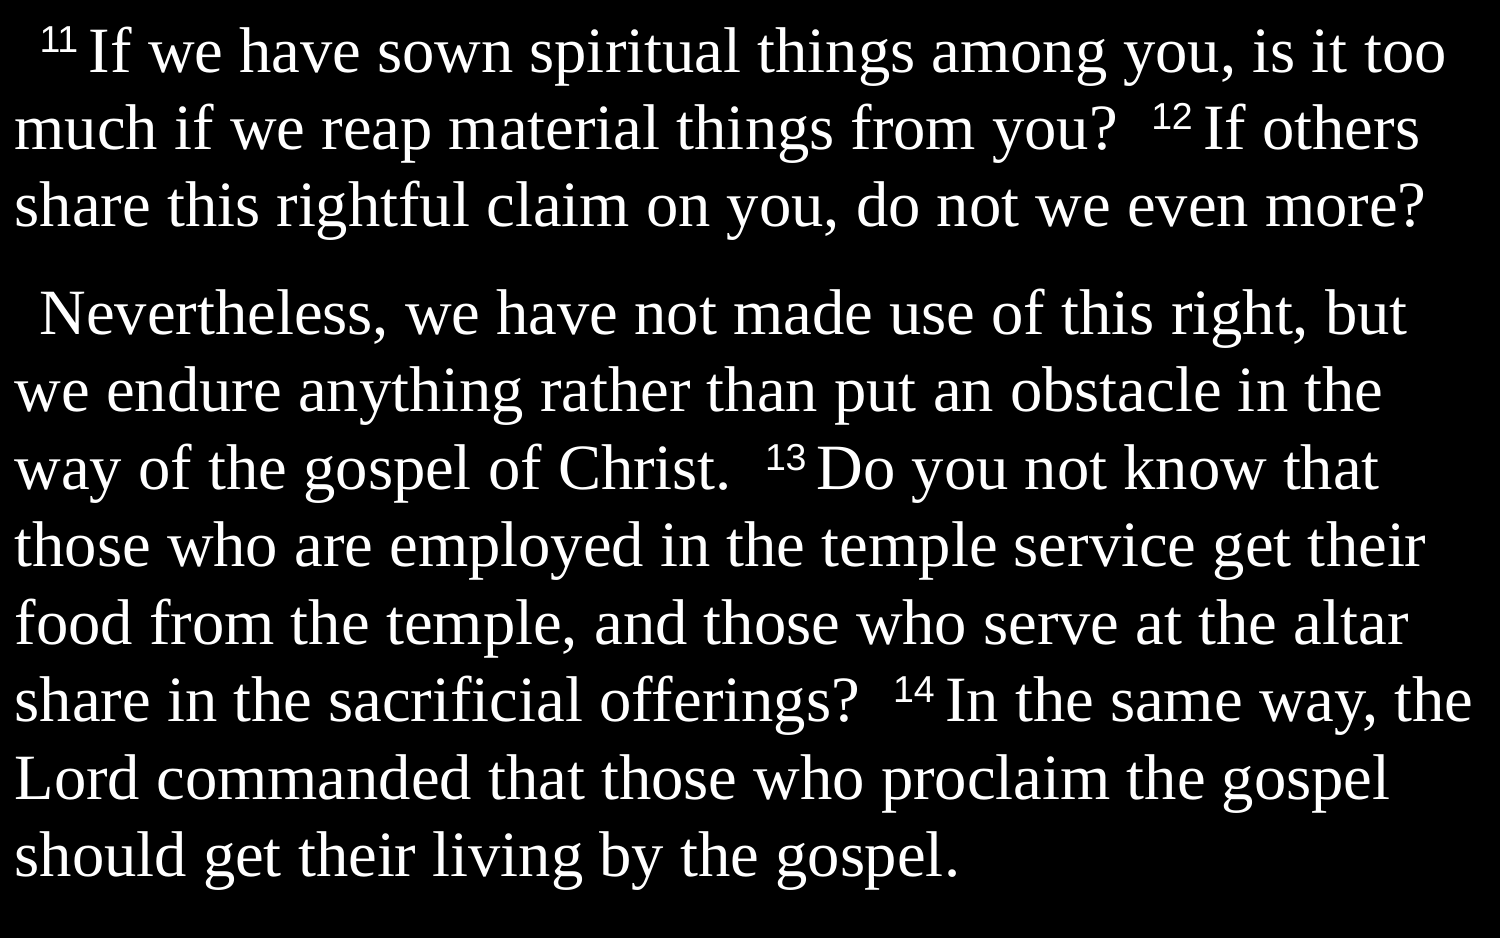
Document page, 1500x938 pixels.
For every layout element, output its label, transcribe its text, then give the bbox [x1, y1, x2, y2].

text_box 11 If we have sown spiritual things among you, is it too much if we reap material things from you? 12 If others share this rightful claim on you, do not we even more? Nevertheless, we have not made use of this right, but we endure anything rather than put an obstacle in the way of the gospel of Christ. 13 Do you not know that those who are employed in the temple service get their food from the temple, and those who serve at the altar share in the sacrificial offerings? 14 In the same way, the Lord commanded that those who proclaim the gospel should get their living by the gospel. [0, 0, 1500, 897]
